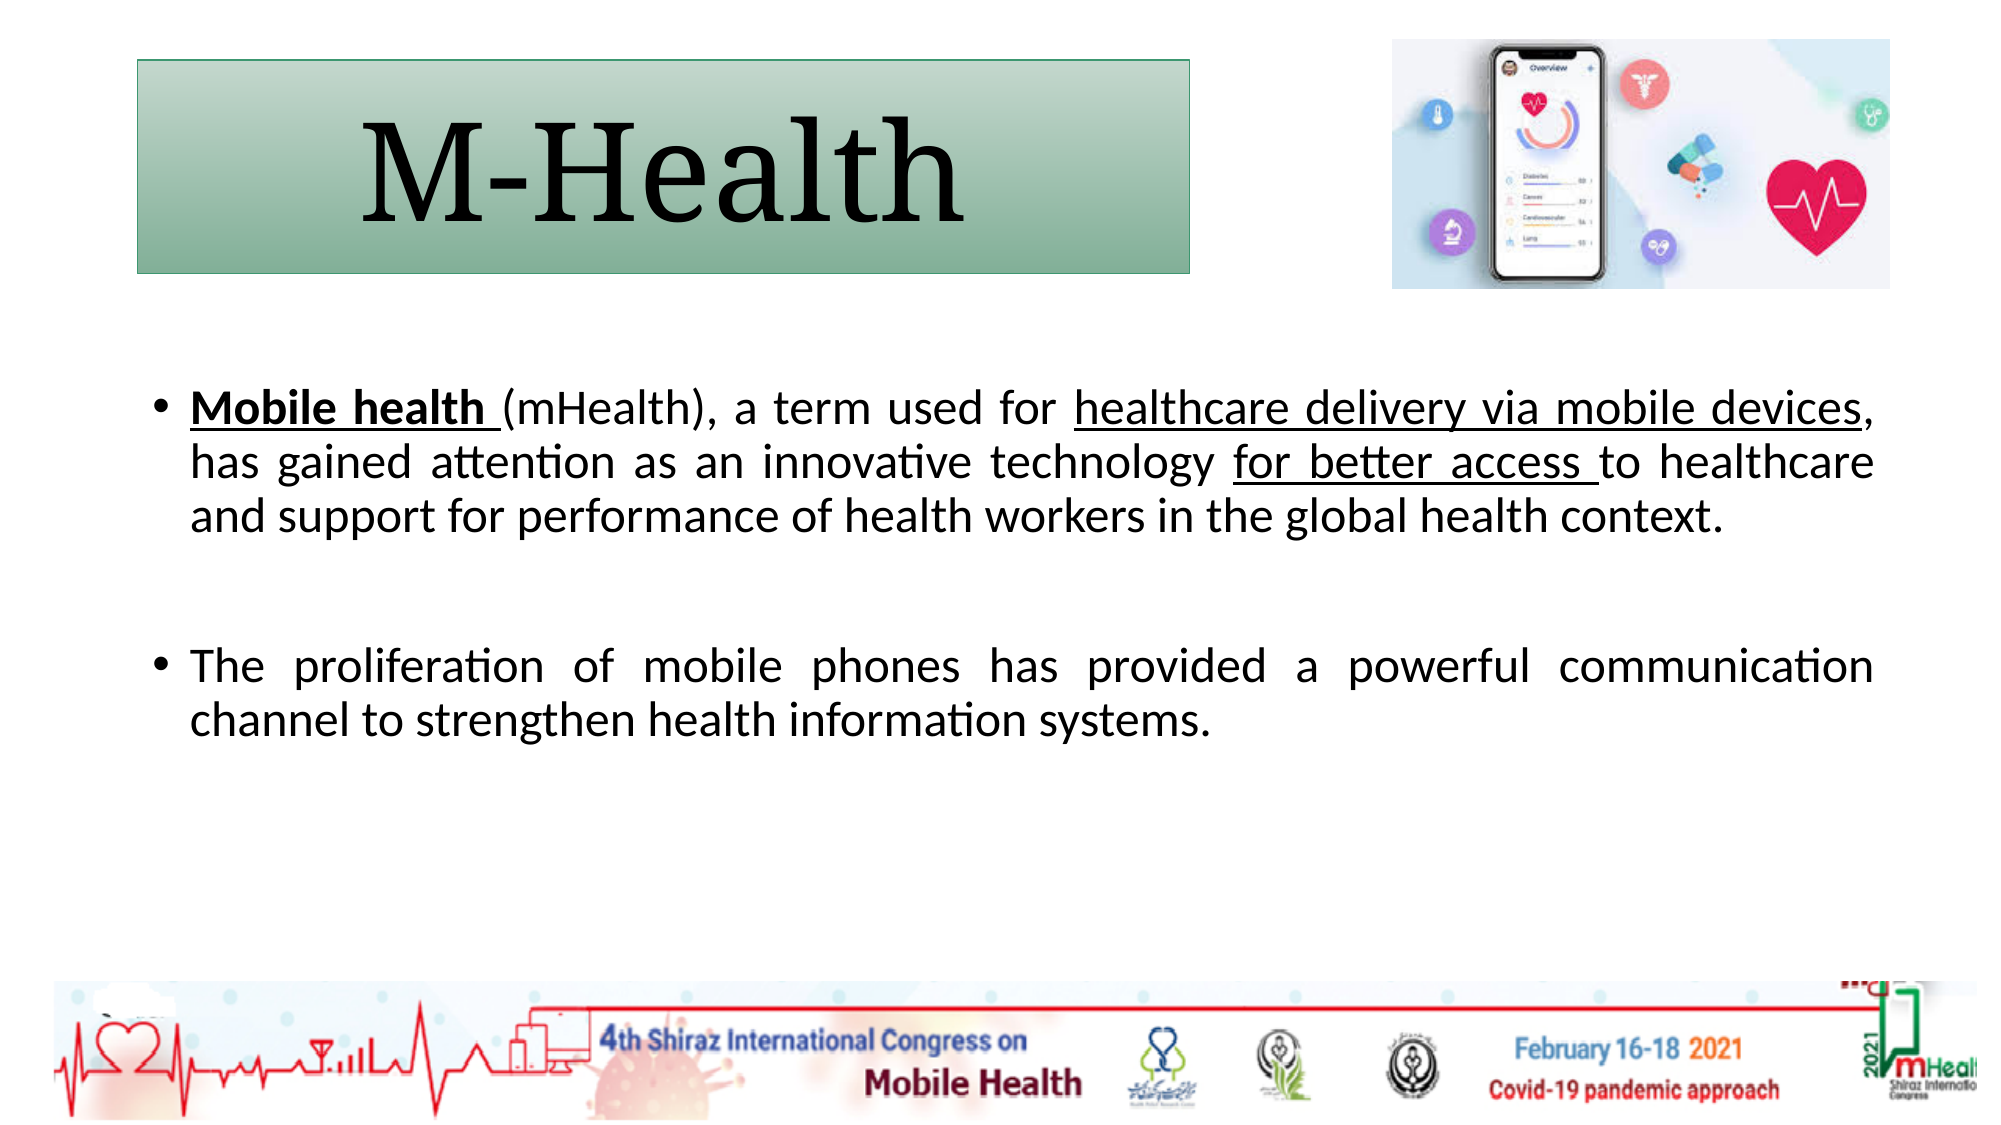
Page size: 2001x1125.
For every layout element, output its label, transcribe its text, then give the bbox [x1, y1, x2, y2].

picture [48, 981, 1977, 1125]
picture [1392, 39, 1890, 289]
text_box M-Health [137, 59, 1190, 274]
list Mobile health (mHealth), a term used for healthcare delivery via mobile devices, has gained attention as an innovative technology for better access to healthcare and support for performance of health workers in the global health context. The proliferation of mobile phones has provided a powerful communication channel to strengthen health information systems. [137, 373, 1890, 892]
